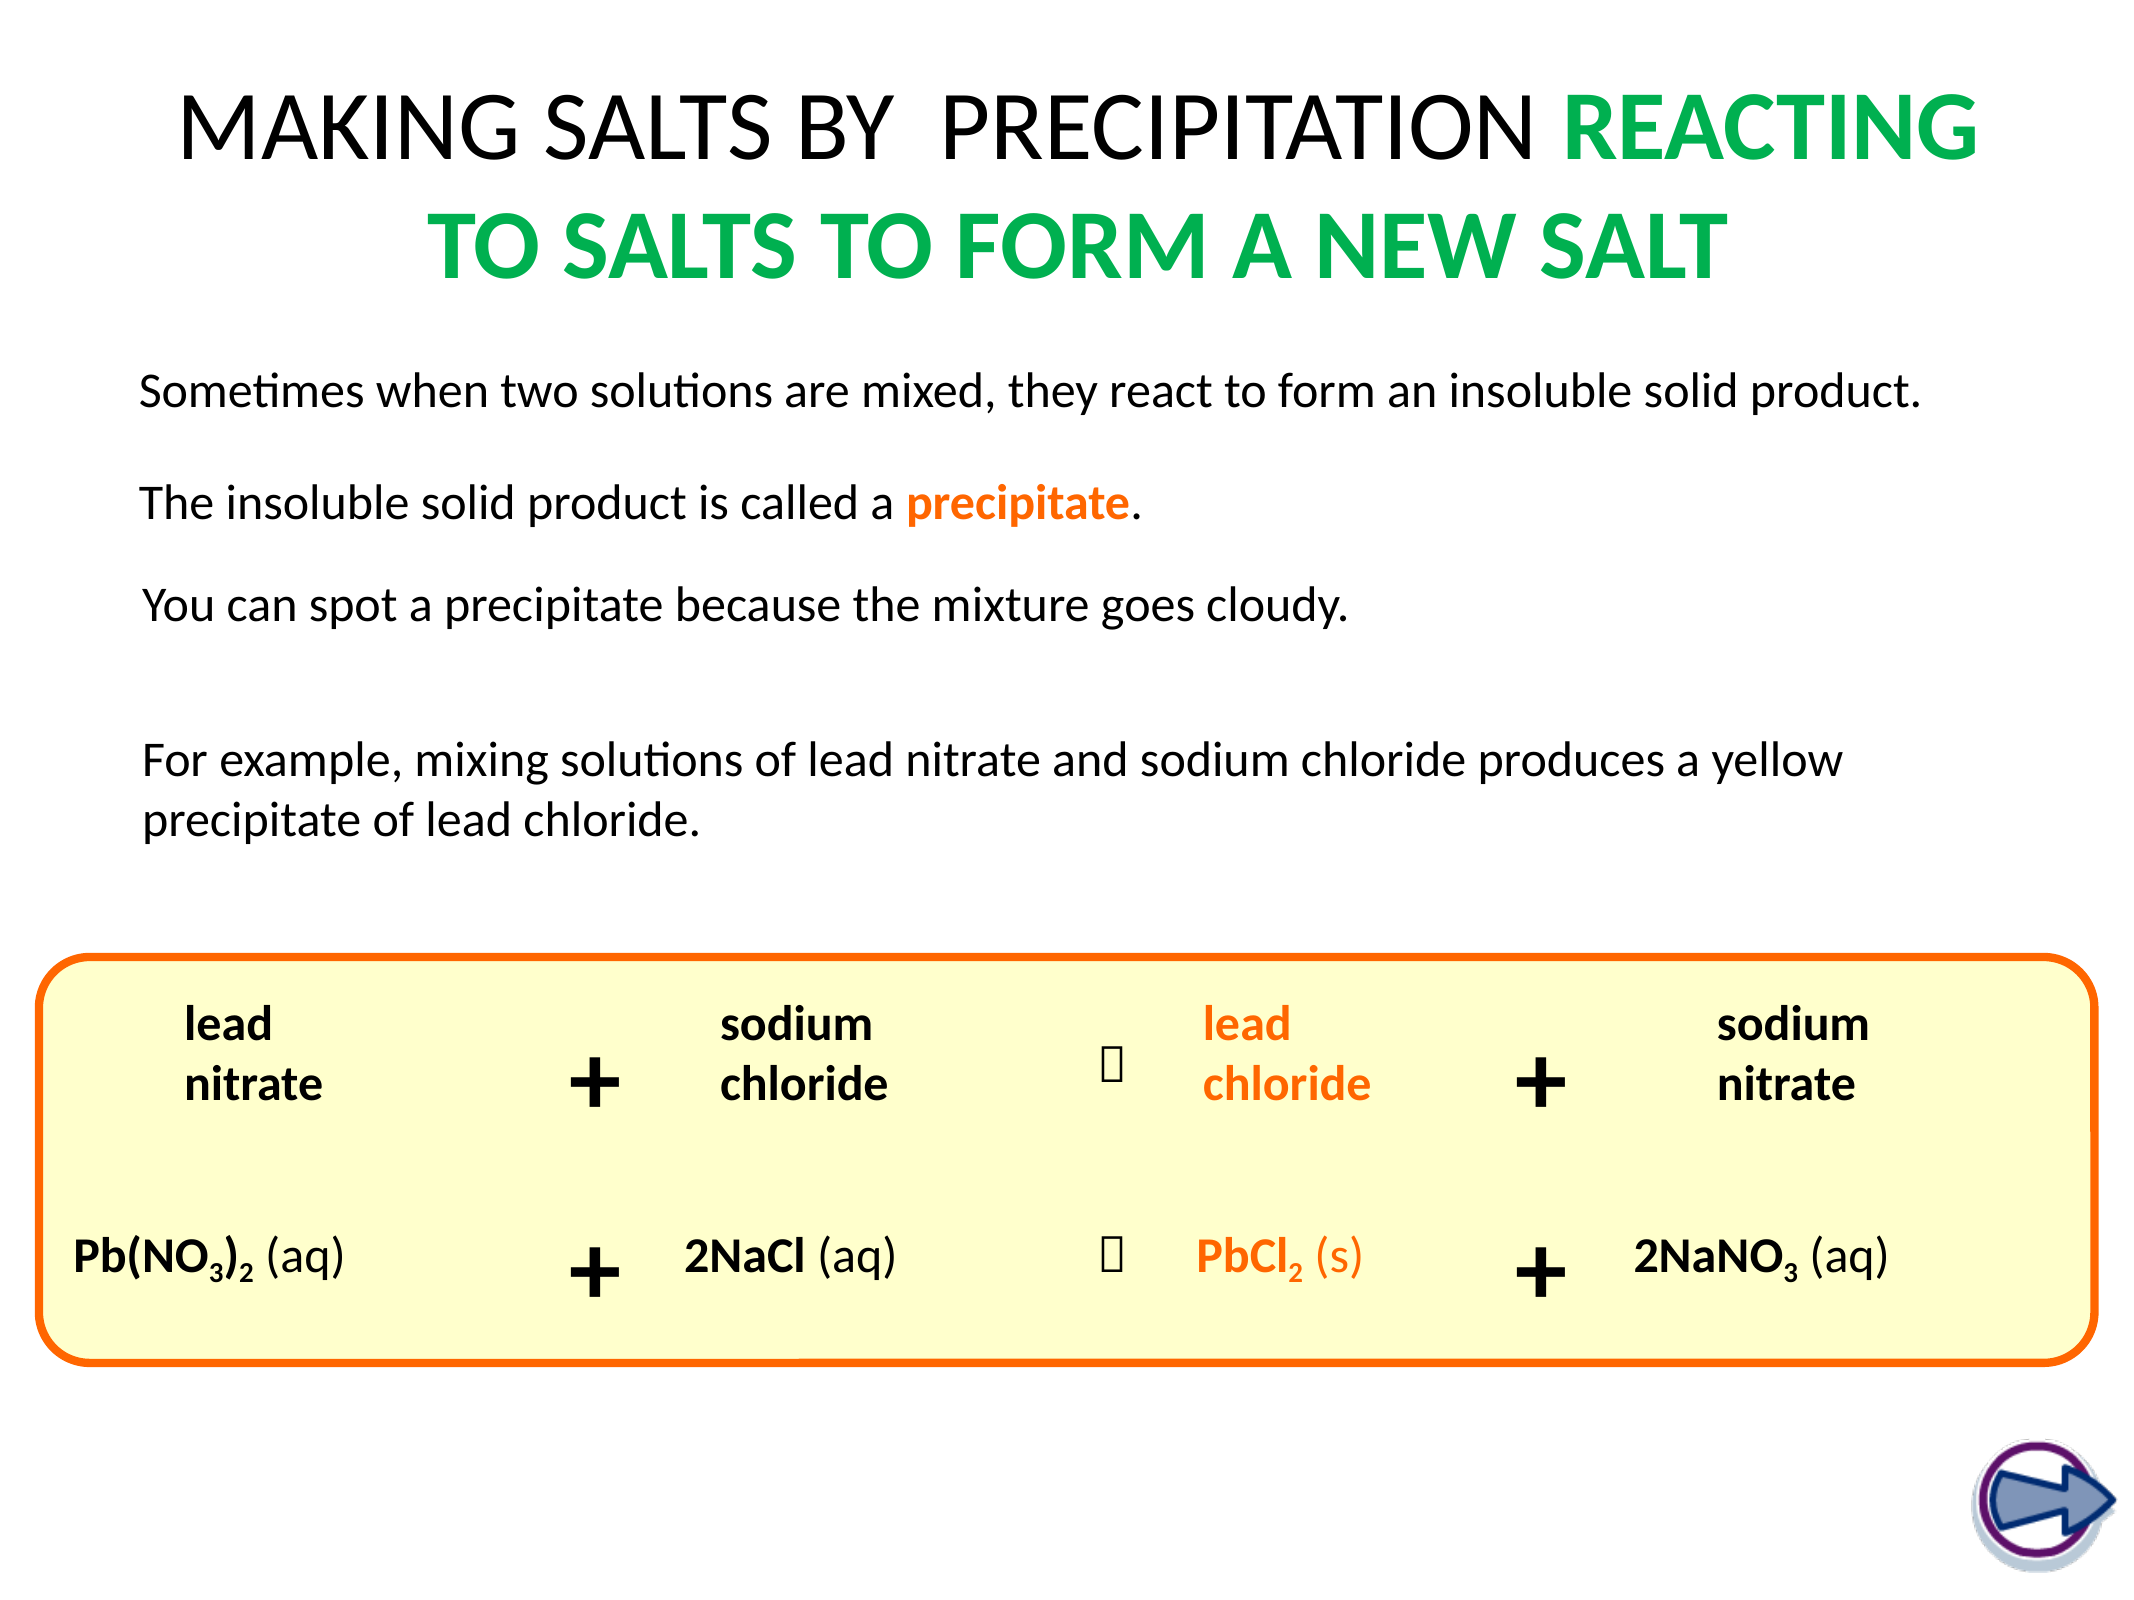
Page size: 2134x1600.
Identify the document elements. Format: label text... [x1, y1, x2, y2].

picture [1970, 1438, 2118, 1574]
text_box The insoluble solid product is called a precipitate. [128, 459, 1946, 541]
title MAKING SALTS BY PRECIPITATION REACTING TO SALTS TO FORM A NEW SALT [117, 45, 2039, 314]
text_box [38, 956, 2095, 1364]
text_box For example, mixing solutions of lead nitrate and sodium chloride produces a yellow precipitate of lead chloride. [131, 715, 2047, 858]
text_box You can spot a precipitate because the mixture goes cloudy. [131, 560, 2089, 642]
text_box Sometimes when two solutions are mixed, they react to form an insoluble solid product. [128, 346, 1971, 428]
